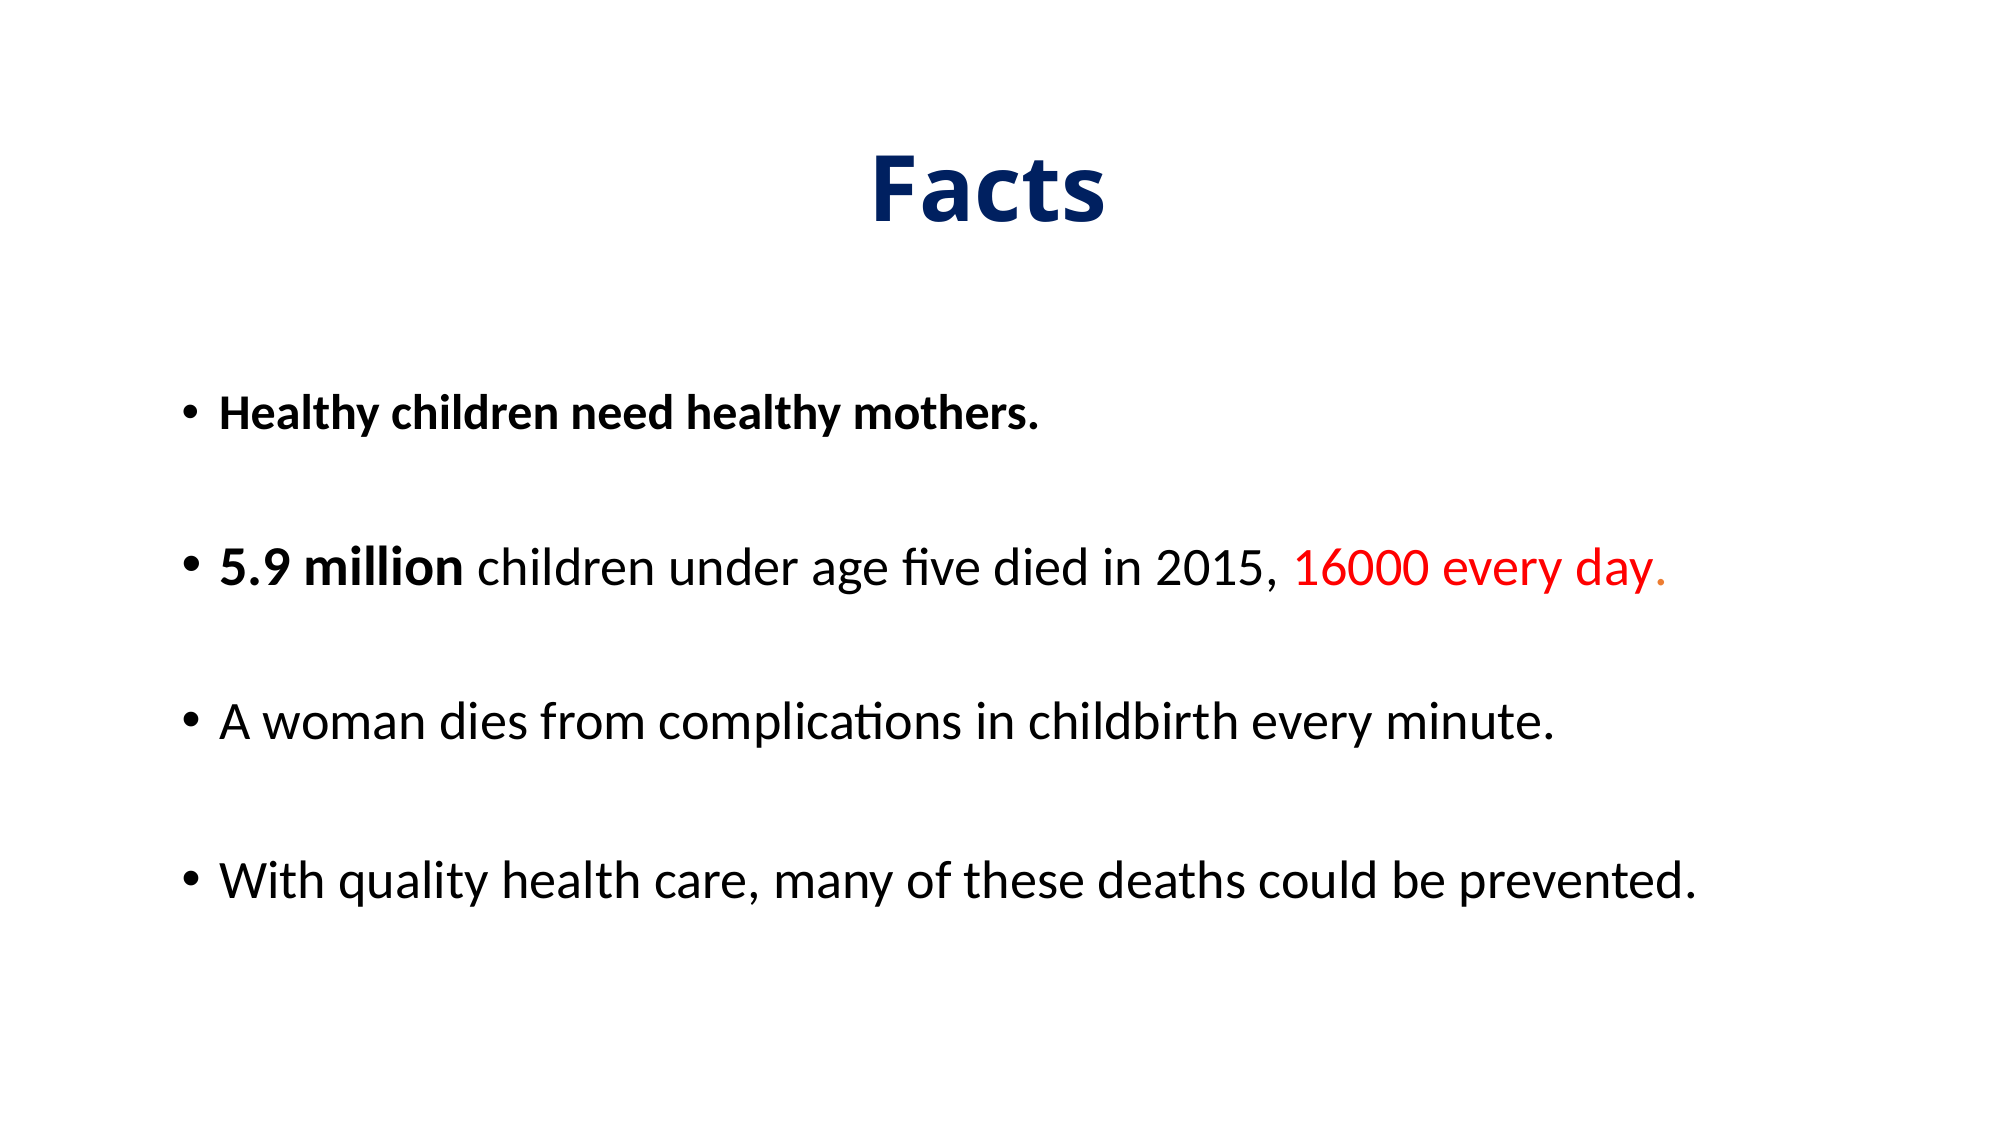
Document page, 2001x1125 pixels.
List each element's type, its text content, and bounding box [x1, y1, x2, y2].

list Healthy children need healthy mothers. 5.9 million children under age five died in 2015, 16000 every day. A woman dies from complications in childbirth every minute. With quality health care, many of these deaths could be prevented. [166, 379, 1892, 1094]
title Facts [137, 83, 1863, 301]
